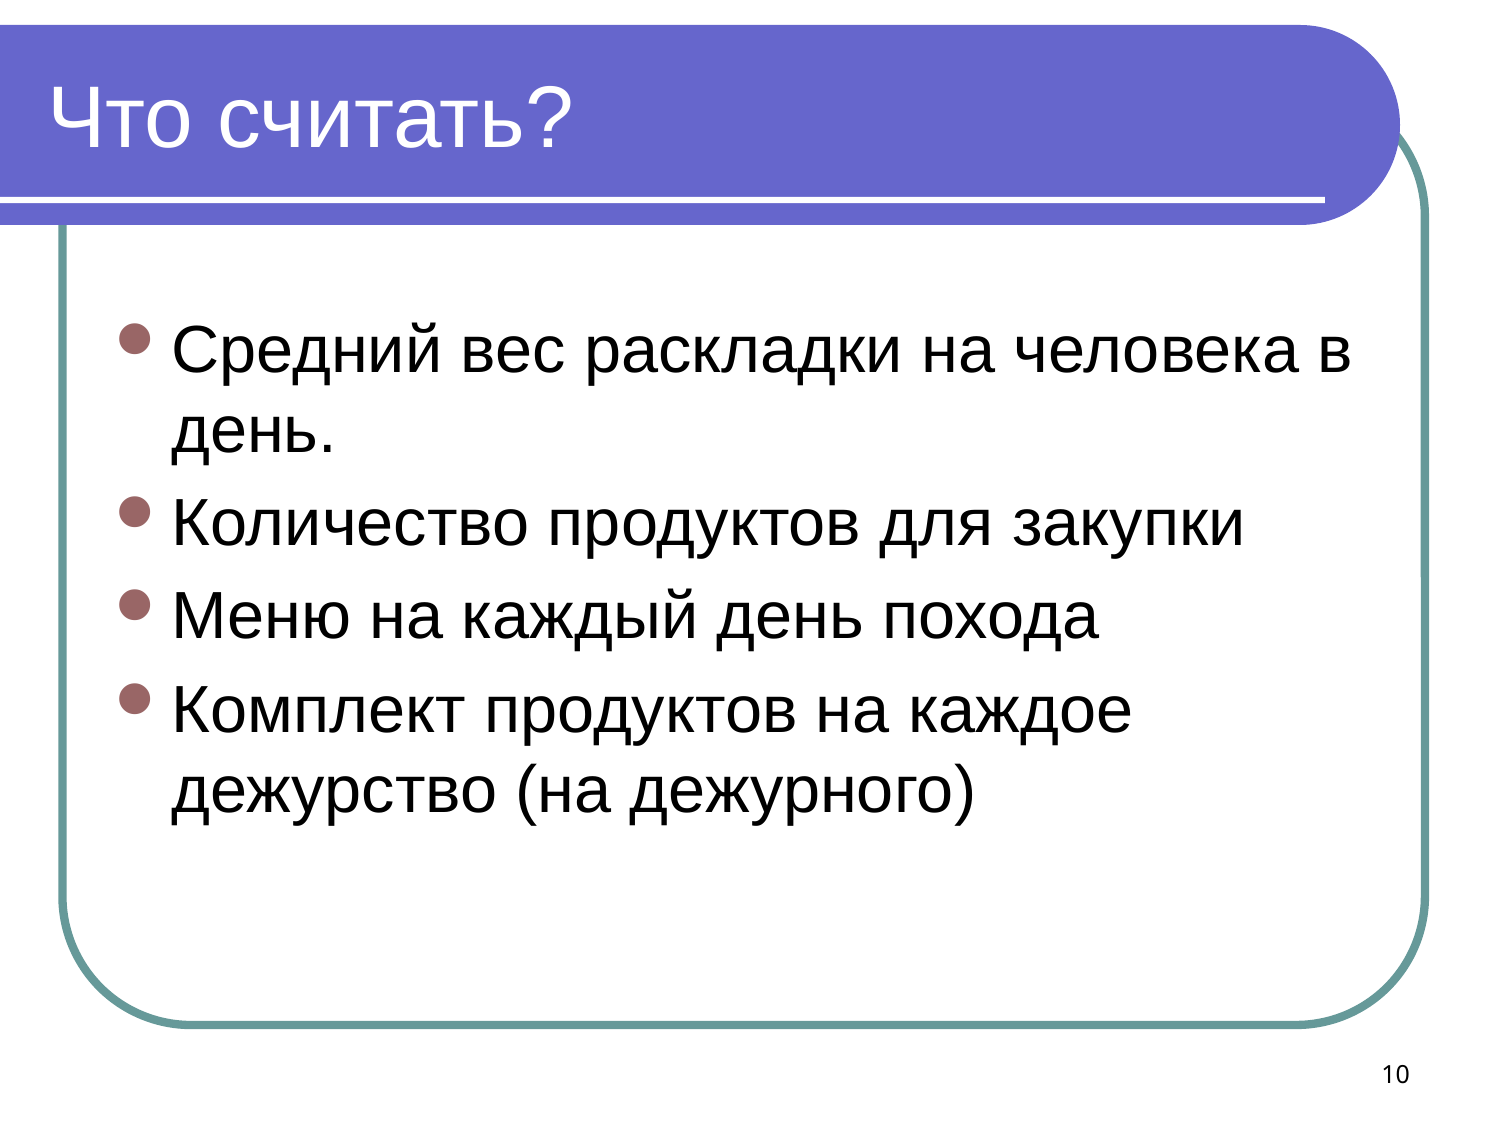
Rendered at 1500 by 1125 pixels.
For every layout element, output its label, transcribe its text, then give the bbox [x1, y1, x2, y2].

list Средний вес раскладки на человека в день. Количество продуктов для закупки Меню на каждый день похода Комплект продуктов на каждое дежурство (на дежурного) [99, 298, 1400, 917]
title Что считать? [32, 37, 1347, 188]
slide_number 10 [1074, 1025, 1425, 1100]
